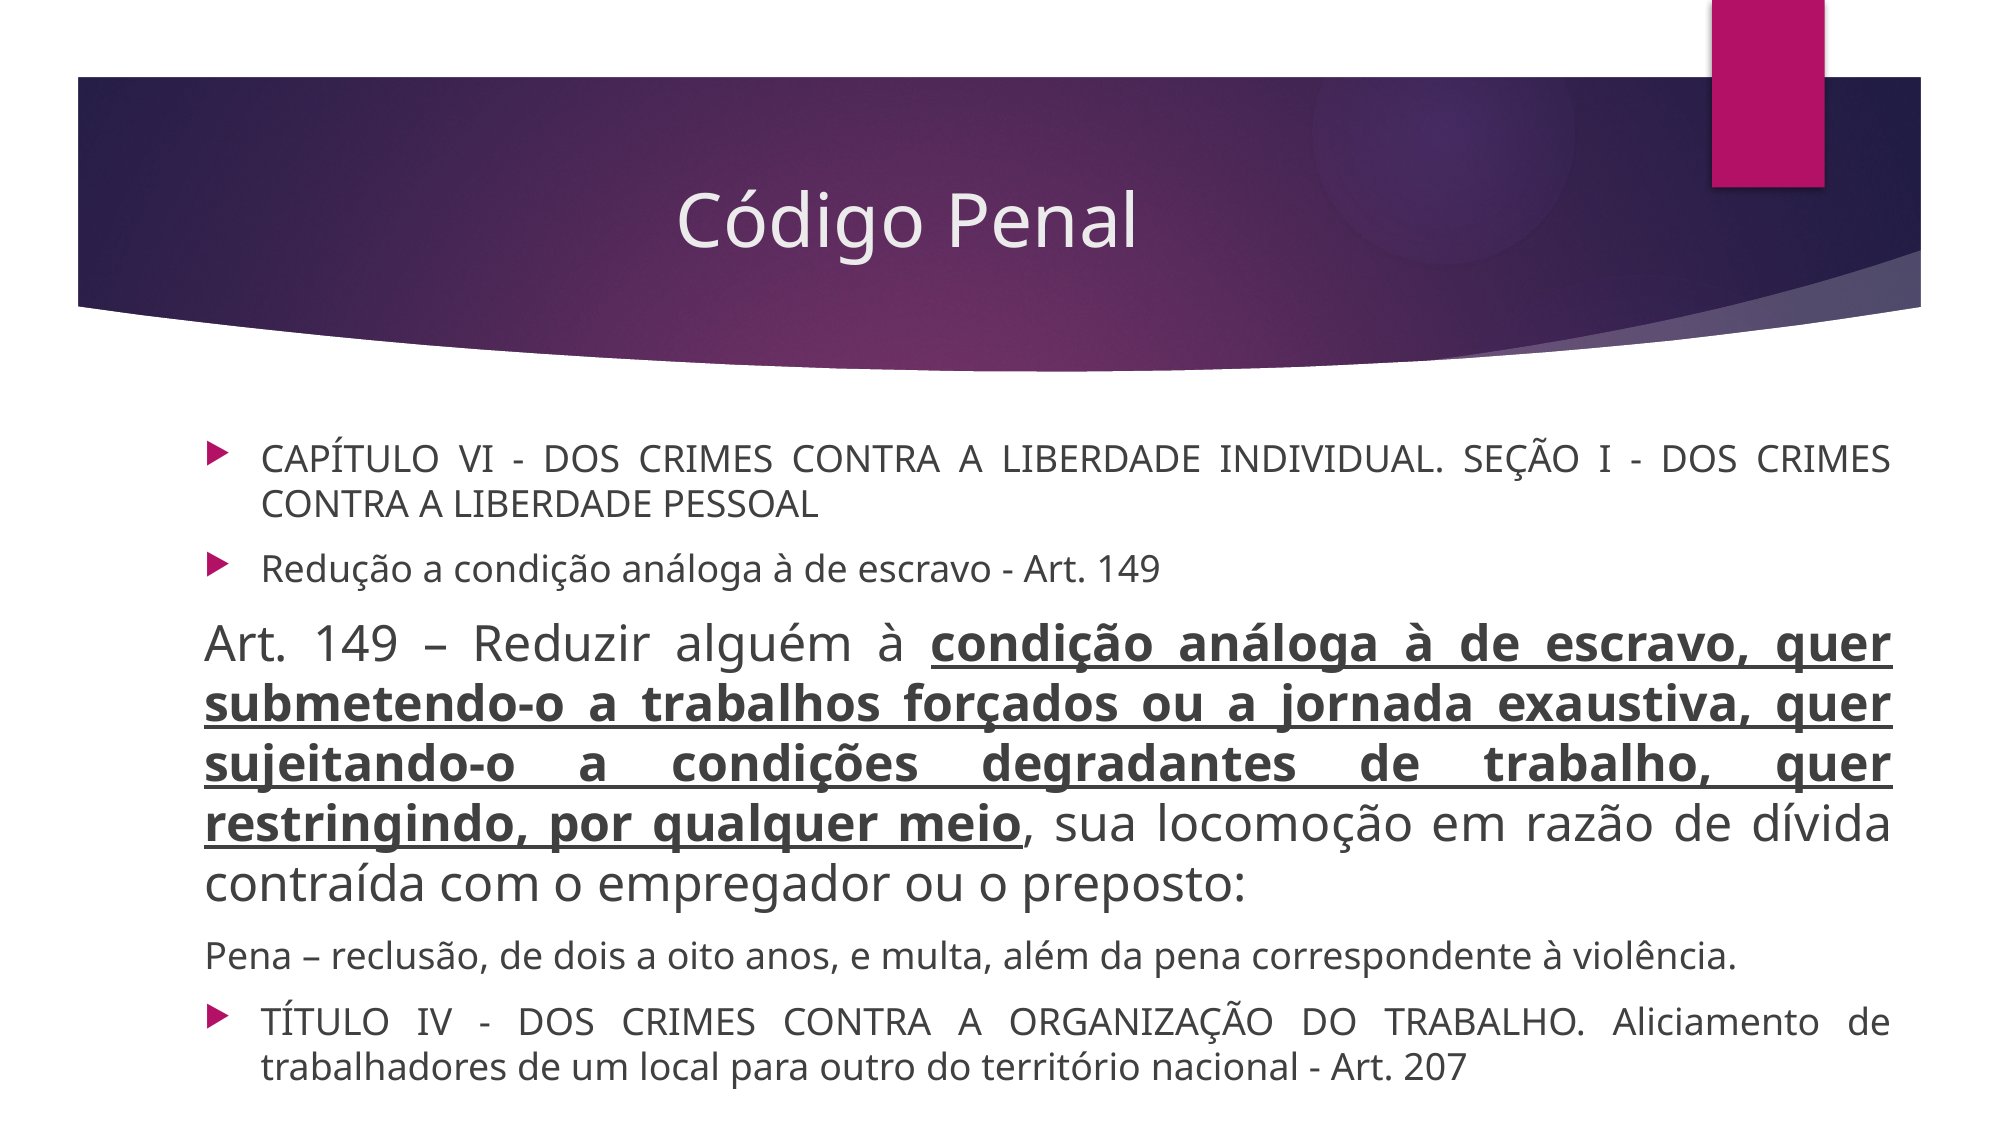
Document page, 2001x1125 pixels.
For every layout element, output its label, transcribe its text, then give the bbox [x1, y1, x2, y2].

list CAPÍTULO VI - DOS CRIMES CONTRA A LIBERDADE INDIVIDUAL. SEÇÃO I - DOS CRIMES CONTRA A LIBERDADE PESSOAL Redução a condição análoga à de escravo - Art. 149 Art. 149 – Reduzir alguém à condição análoga à de escravo, quer submetendo-o a trabalhos forçados ou a jornada exaustiva, quer sujeitando-o a condições degradantes de trabalho, quer restringindo, por qualquer meio, sua locomoção em razão de dívida contraída com o empregador ou o preposto: Pena – reclusão, de dois a oito anos, e multa, além da pena correspondente à violência. TÍTULO IV - DOS CRIMES CONTRA A ORGANIZAÇÃO DO TRABALHO. Aliciamento de trabalhadores de um local para outro do território nacional - Art. 207 [189, 427, 1908, 1107]
title Código Penal [189, 159, 1627, 276]
